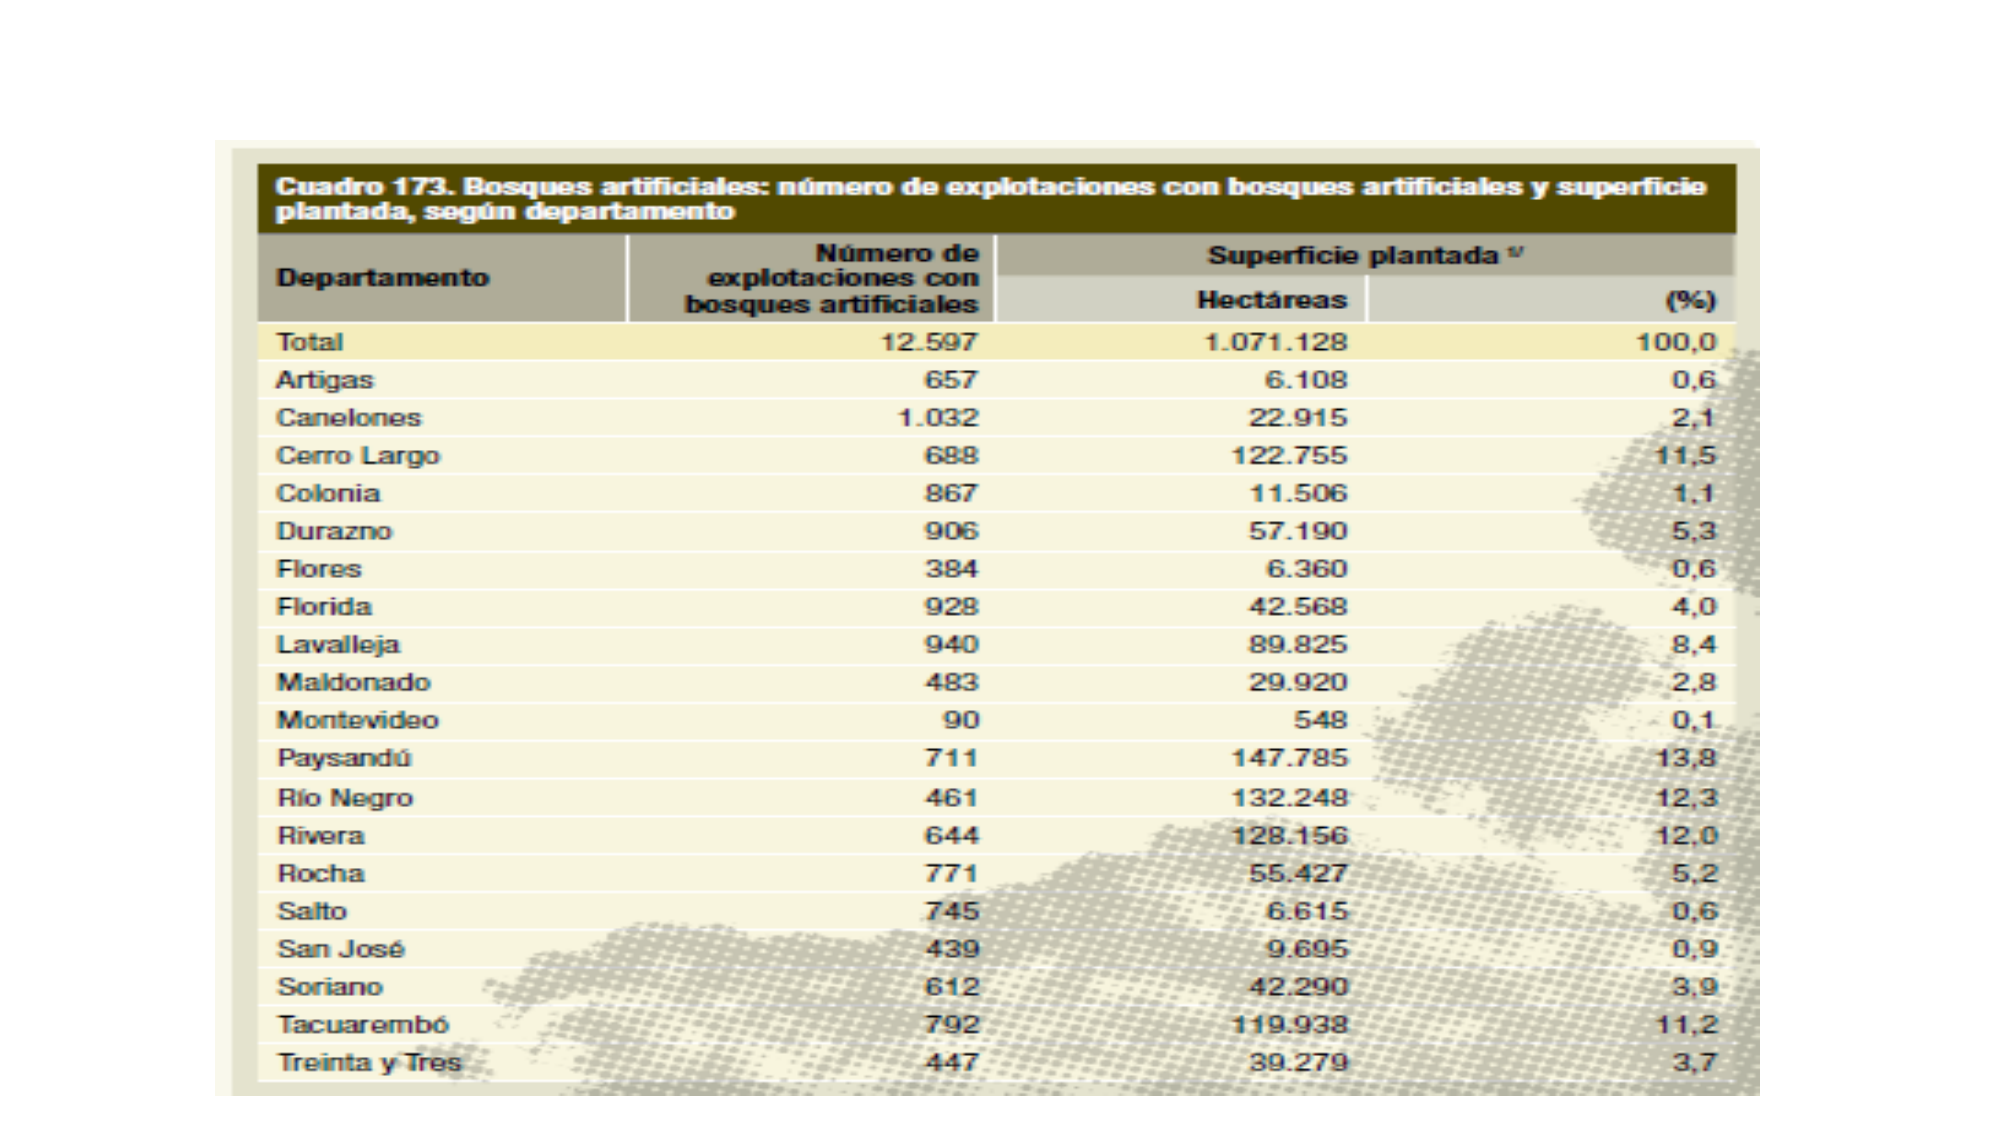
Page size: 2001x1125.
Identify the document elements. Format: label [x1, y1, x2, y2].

picture [215, 140, 1760, 1096]
